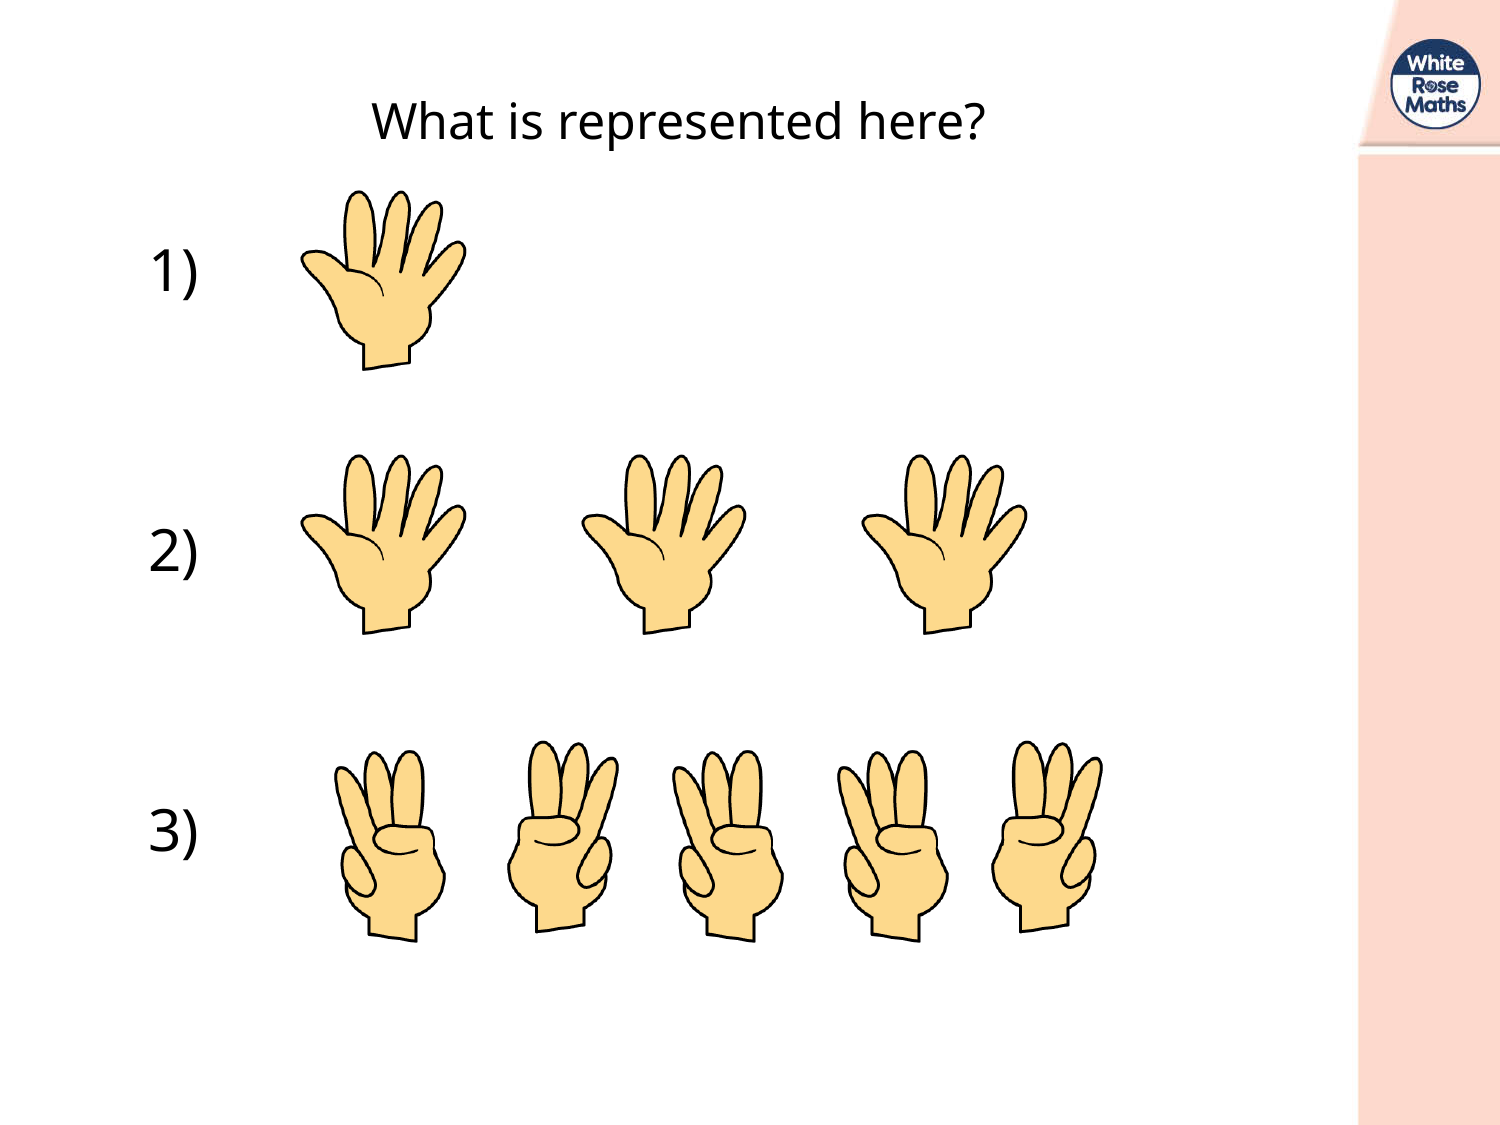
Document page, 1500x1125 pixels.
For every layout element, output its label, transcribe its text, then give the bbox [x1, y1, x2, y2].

picture [0, 0, 1500, 1125]
text_box 1) 2) 3) [133, 225, 471, 941]
text_box What is represented here? [356, 82, 1002, 157]
